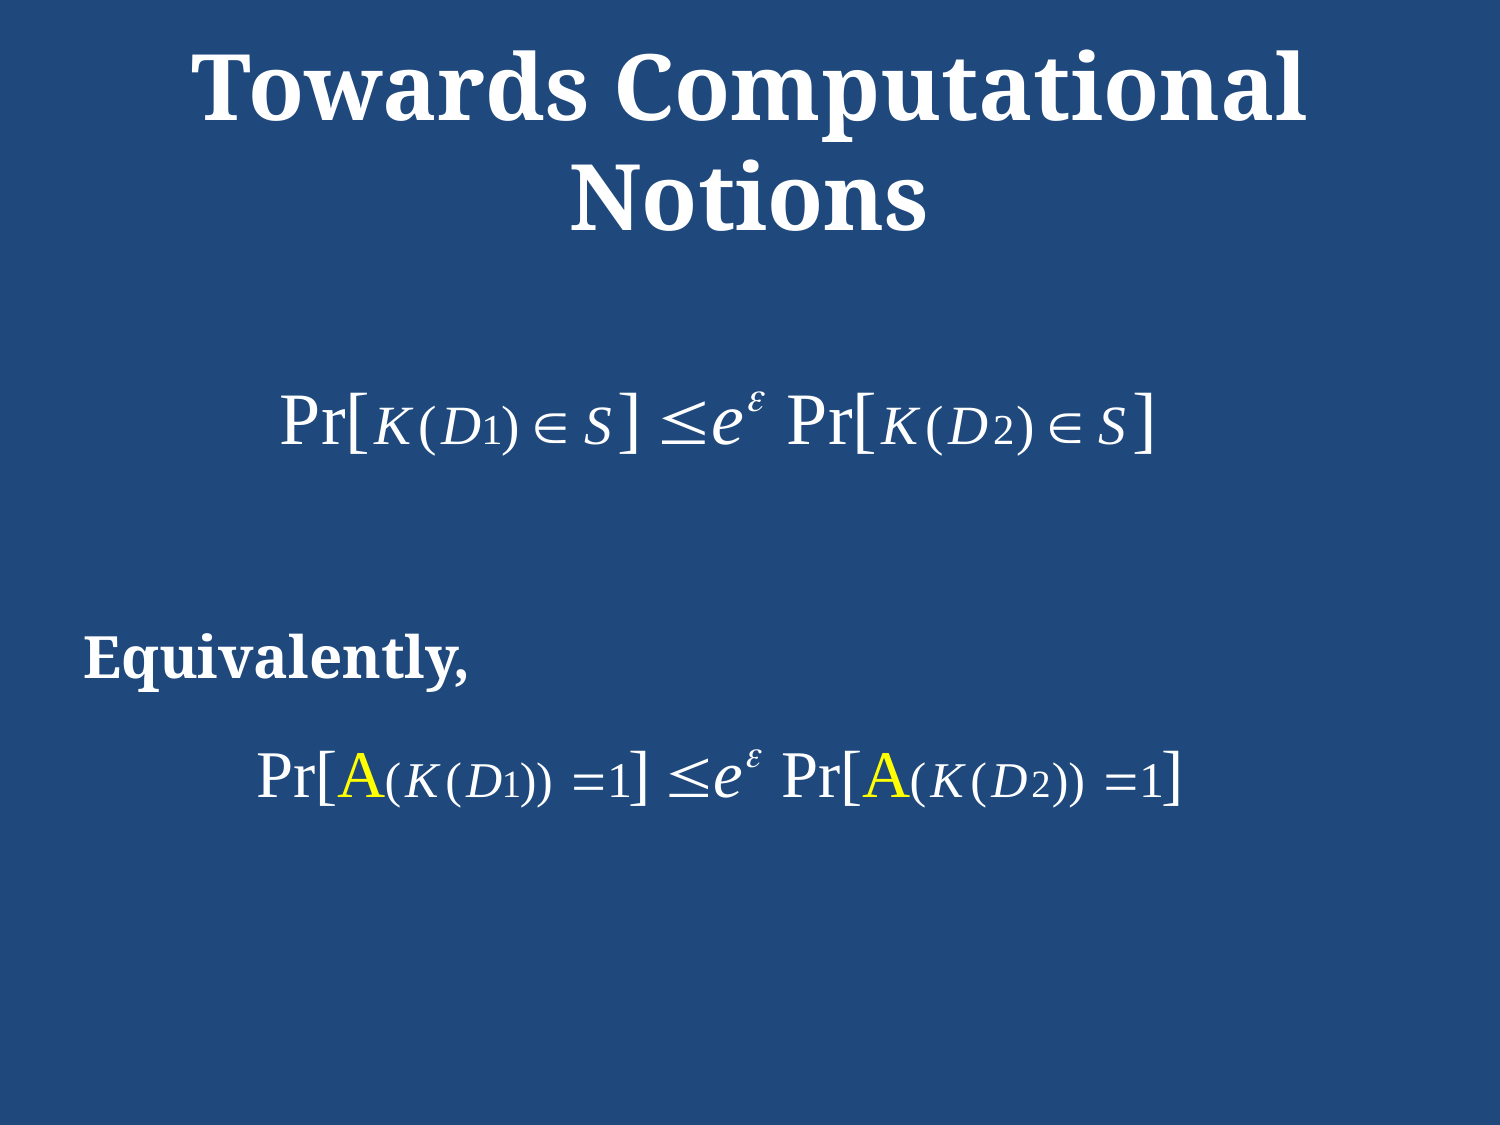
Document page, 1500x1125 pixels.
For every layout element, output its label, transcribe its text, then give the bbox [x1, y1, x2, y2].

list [268, 363, 1169, 476]
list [246, 724, 1192, 826]
text_box Equivalently, [68, 612, 486, 698]
title Towards Computational Notions [75, 45, 1425, 233]
